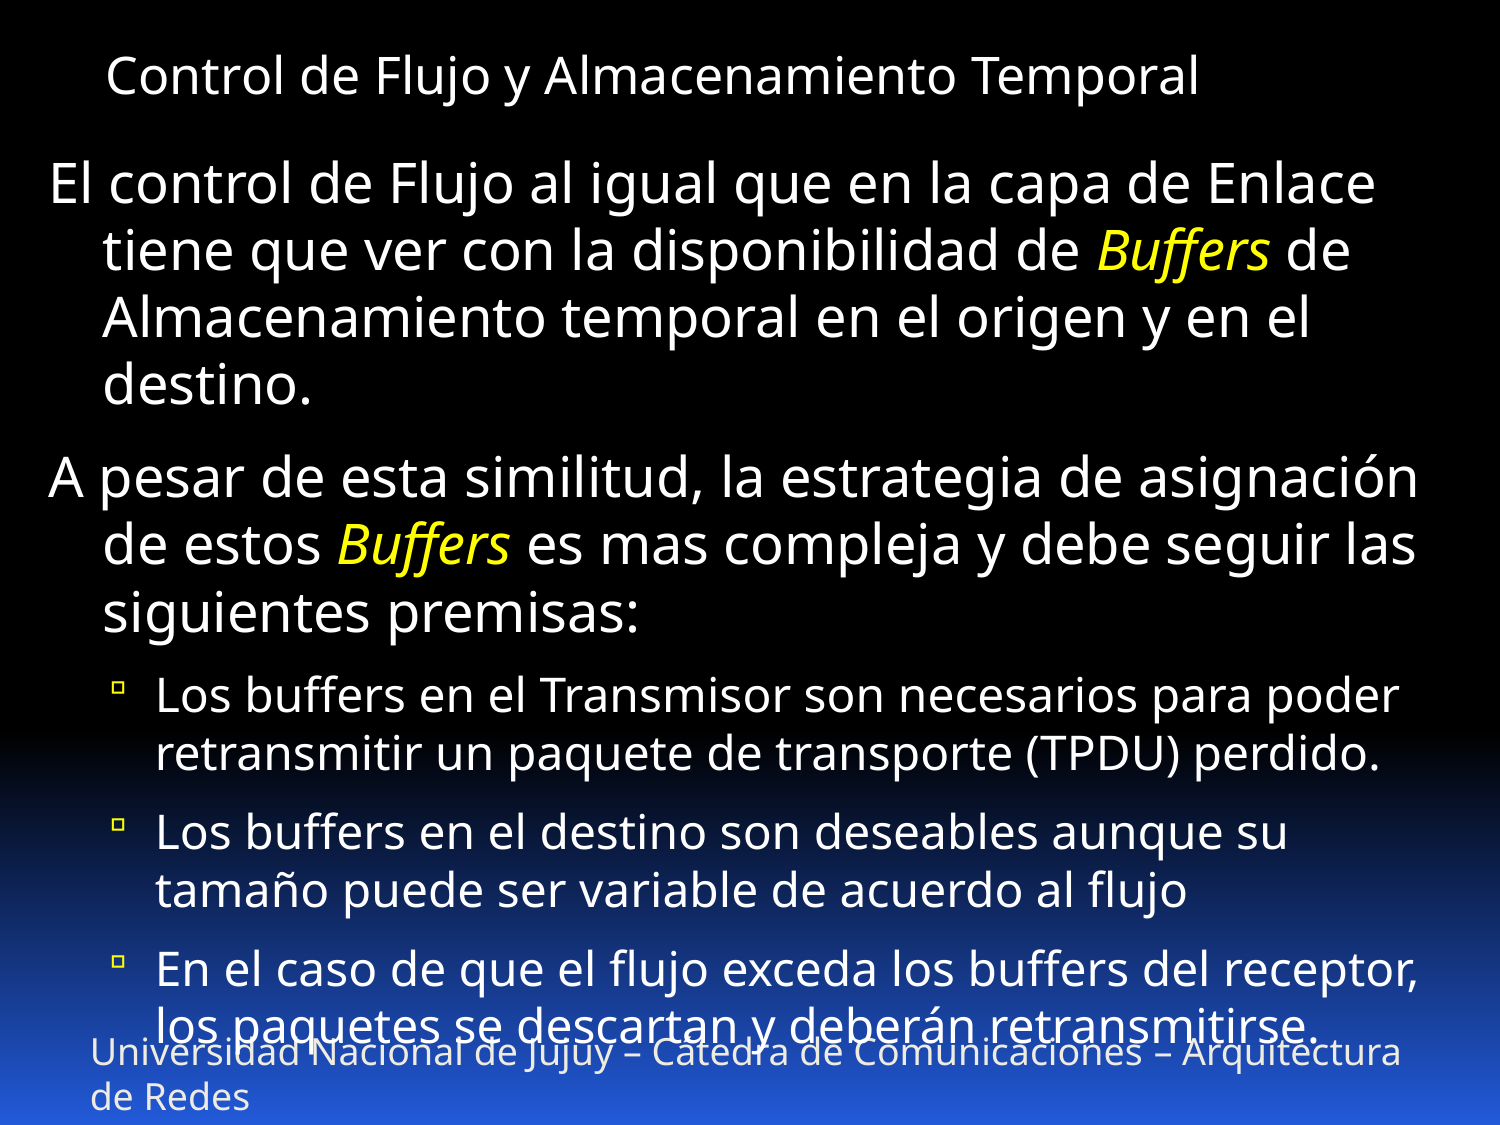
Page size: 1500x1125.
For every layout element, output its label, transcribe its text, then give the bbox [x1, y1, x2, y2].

footer Universidad Nacional de Jujuy – Cátedra de Comunicaciones – Arquitectura de Redes [75, 1079, 1463, 1125]
list El control de Flujo al igual que en la capa de Enlace tiene que ver con la disponibilidad de Buffers de Almacenamiento temporal en el origen y en el destino. A pesar de esta similitud, la estrategia de asignación de estos Buffers es mas compleja y debe seguir las siguientes premisas: Los buffers en el Transmisor son necesarios para poder retransmitir un paquete de transporte (TPDU) perdido. Los buffers en el destino son deseables aunque su tamaño puede ser variable de acuerdo al flujo En el caso de que el flujo exceda los buffers del receptor, los paquetes se descartan y deberán retransmitirse. [23, 140, 1465, 1079]
list Control de Flujo y Almacenamiento Temporal [82, 35, 1445, 140]
